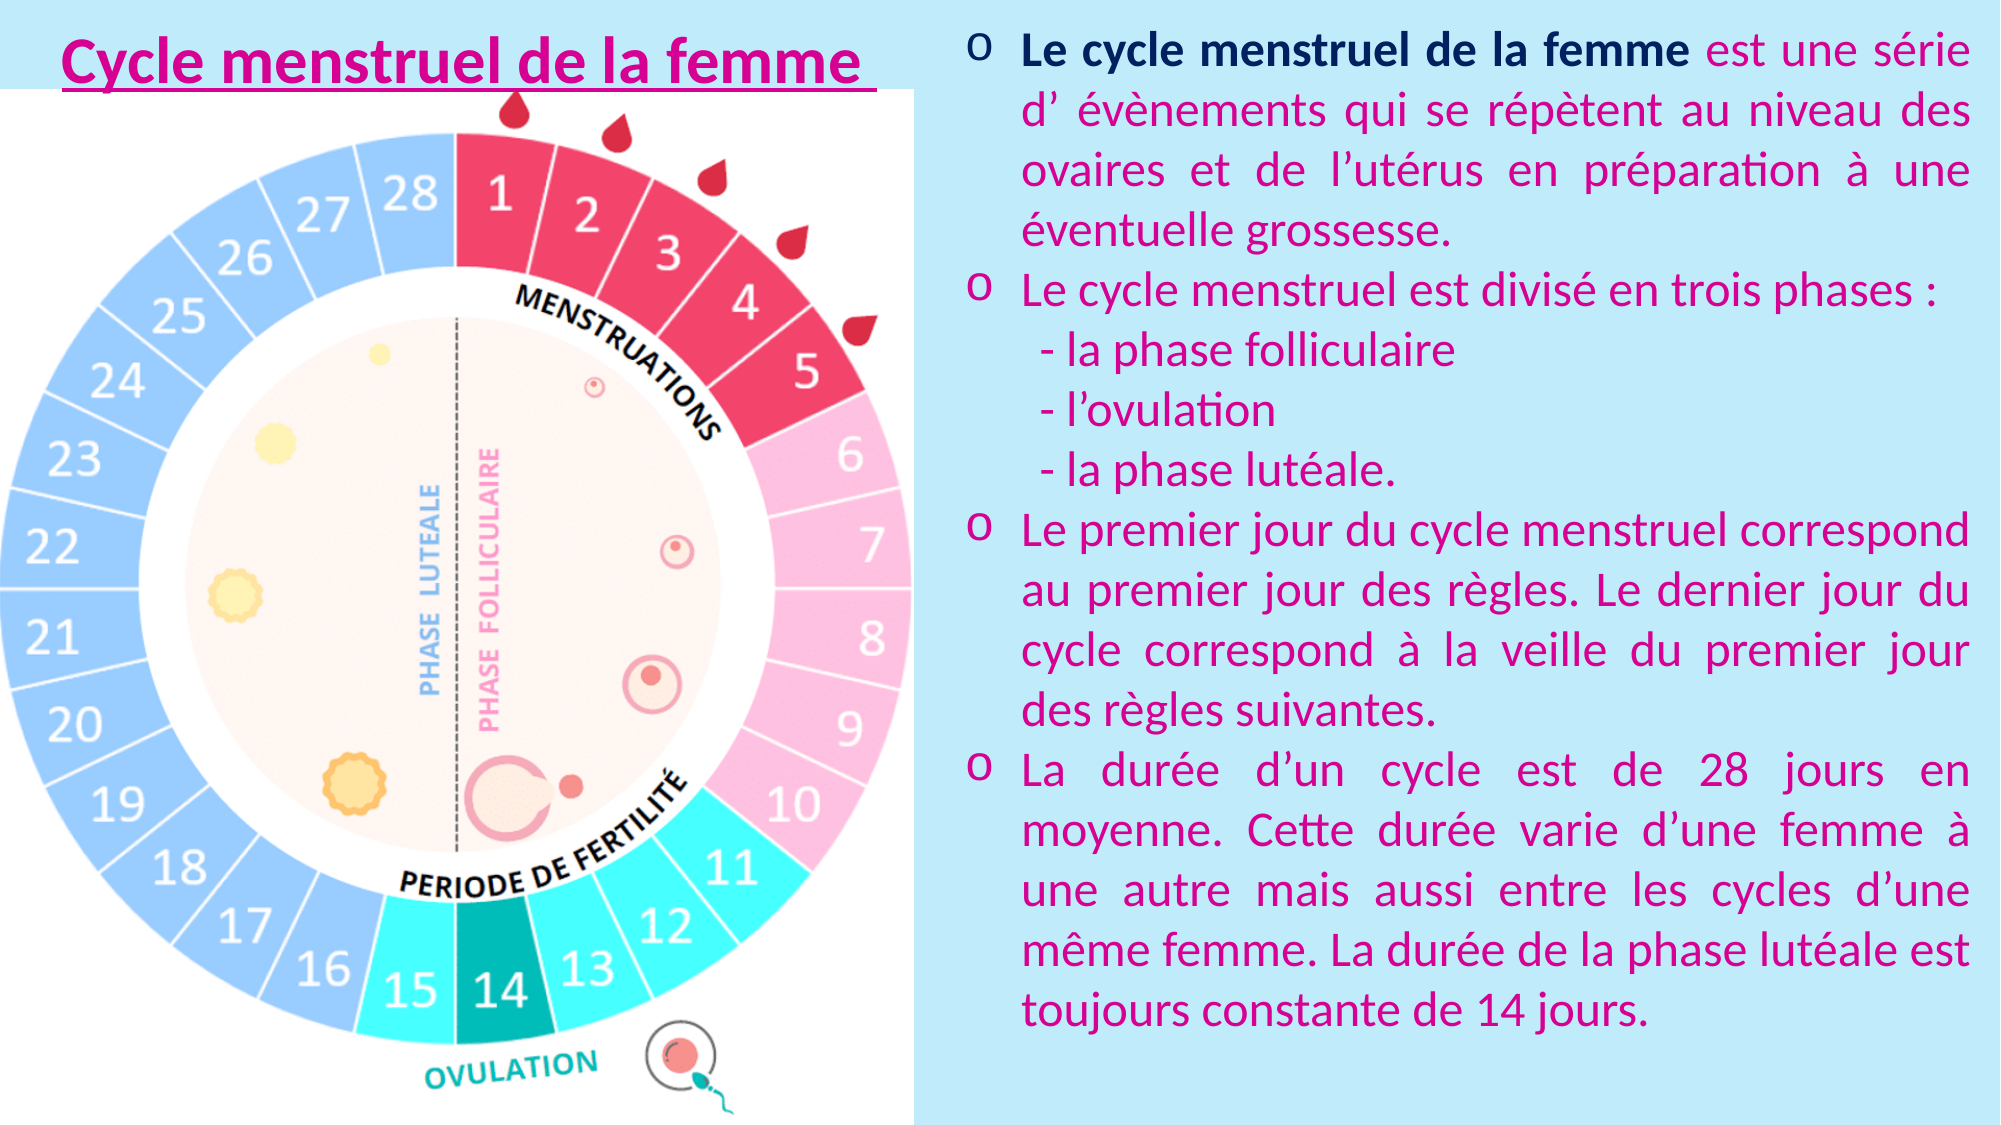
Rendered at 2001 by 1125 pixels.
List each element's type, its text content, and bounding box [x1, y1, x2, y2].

text_box Cycle menstruel de la femme [46, 9, 1049, 105]
text_box Le cycle menstruel de la femme est une série d’ évènements qui se répètent au niveau des ovaires et de l’utérus en préparation à une éventuelle grossesse. Le cycle menstruel est divisé en trois phases : - la phase folliculaire - l’ovulation - la phase lutéale. Le premier jour du cycle menstruel correspond au premier jour des règles. Le dernier jour du cycle correspond à la veille du premier jour des règles suivantes. La durée d’un cycle est de 28 jours en moyenne. Cette durée varie d’une femme à une autre mais aussi entre les cycles d’une même femme. La durée de la phase lutéale est toujours constante de 14 jours. [949, 9, 1987, 1045]
picture [0, 89, 914, 1125]
